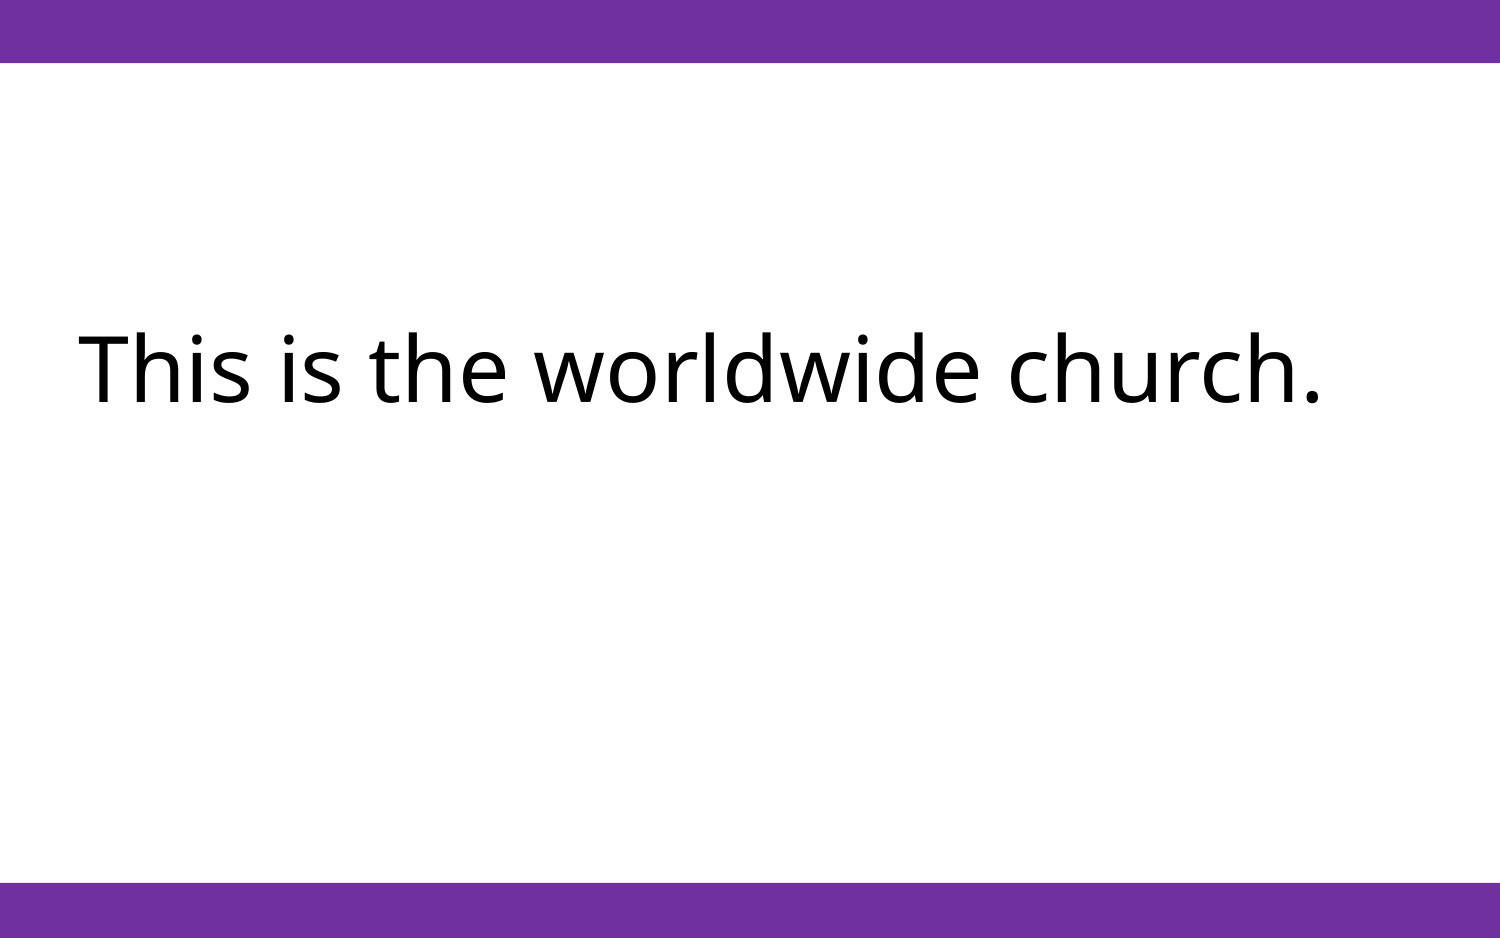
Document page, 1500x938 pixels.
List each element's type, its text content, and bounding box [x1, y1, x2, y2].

text_box [0, 0, 1500, 64]
list This is the worldwide church. [63, 247, 1437, 610]
text_box [0, 882, 1500, 938]
